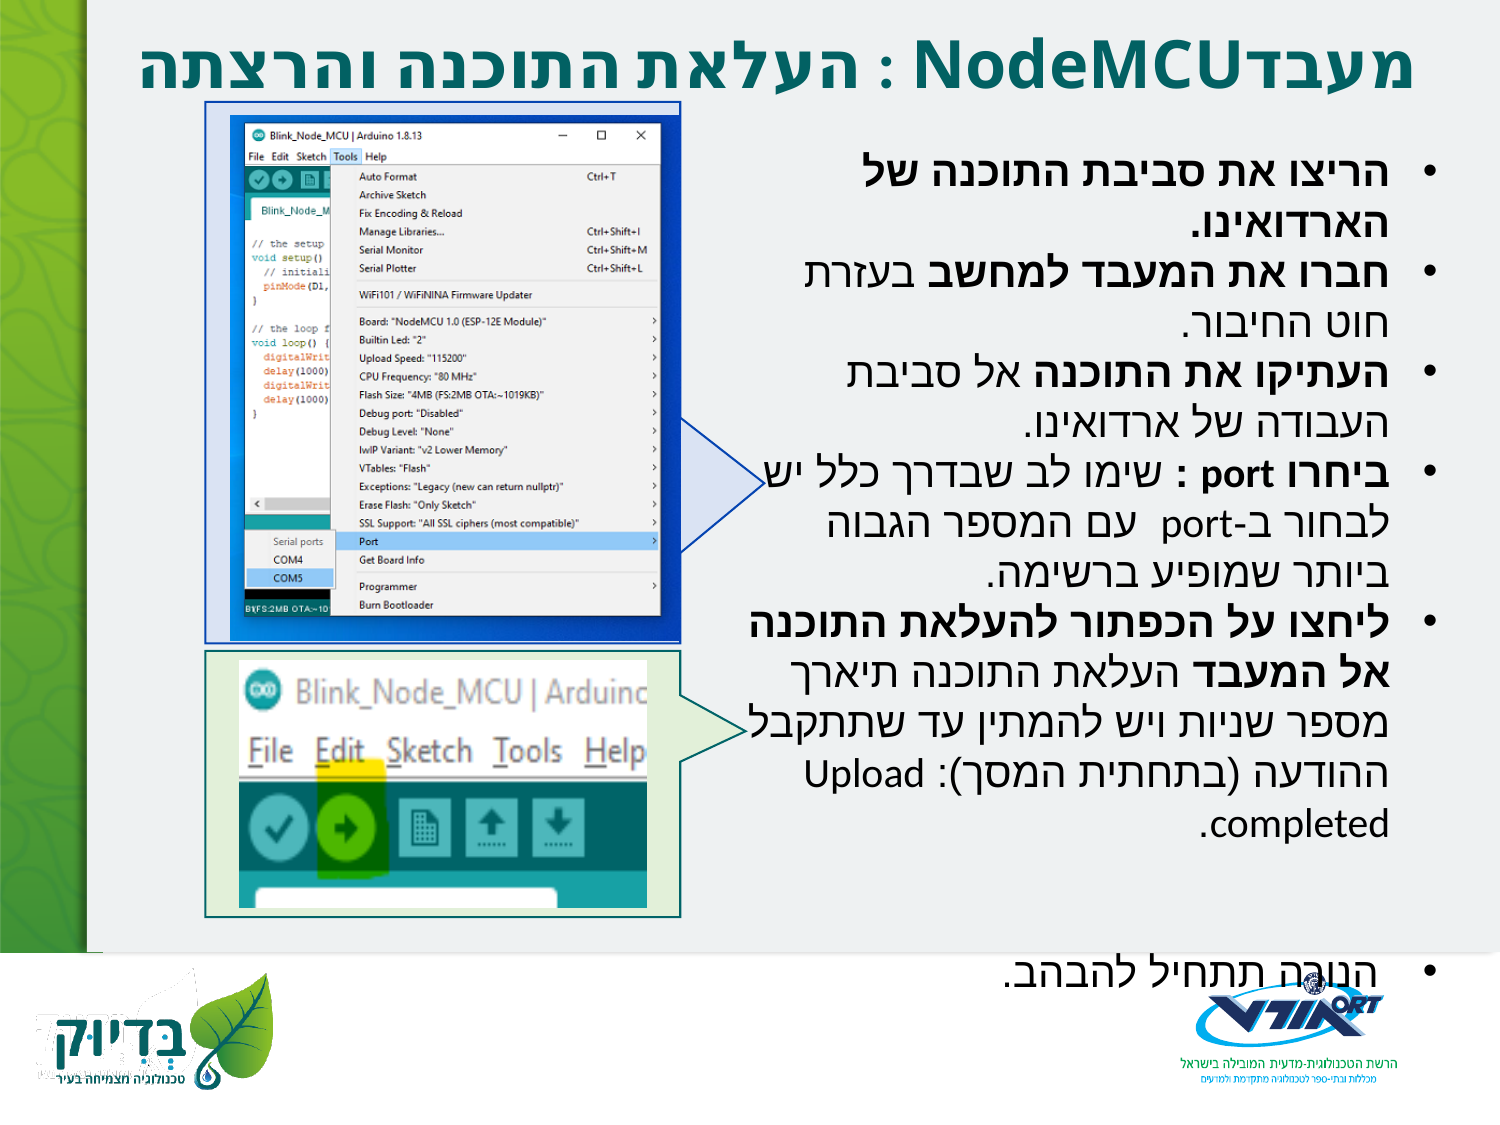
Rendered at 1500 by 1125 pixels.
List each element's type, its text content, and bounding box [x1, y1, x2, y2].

picture [47, 971, 282, 1092]
text_box [204, 158, 725, 645]
picture [0, 0, 86, 953]
title מעבדNodeMCU : העלאת התוכנה והרצתה [88, 0, 1433, 158]
text_box הריצו את סביבת התוכנה של הארדואינו. חברו את המעבד למחשב בעזרת חוט החיבור. העתיקו את התוכנה אל סביבת העבודה של ארדואינו. ביחרו port : שימו לב שבדרך כלל יש לבחור ב-port עם המספר הגבוה ביותר שמופיע ברשימה. ליחצו על הכפתור להעלאת התוכנה אל המעבד העלאת התוכנה תיארך מספר שניות ויש להמתין עד שתתקבל ההודעה (בתחתית המסך): Upload completed. הנורה תתחיל להבהב. [725, 130, 1453, 1125]
picture [230, 115, 681, 641]
picture [239, 660, 647, 908]
text_box [204, 649, 725, 919]
